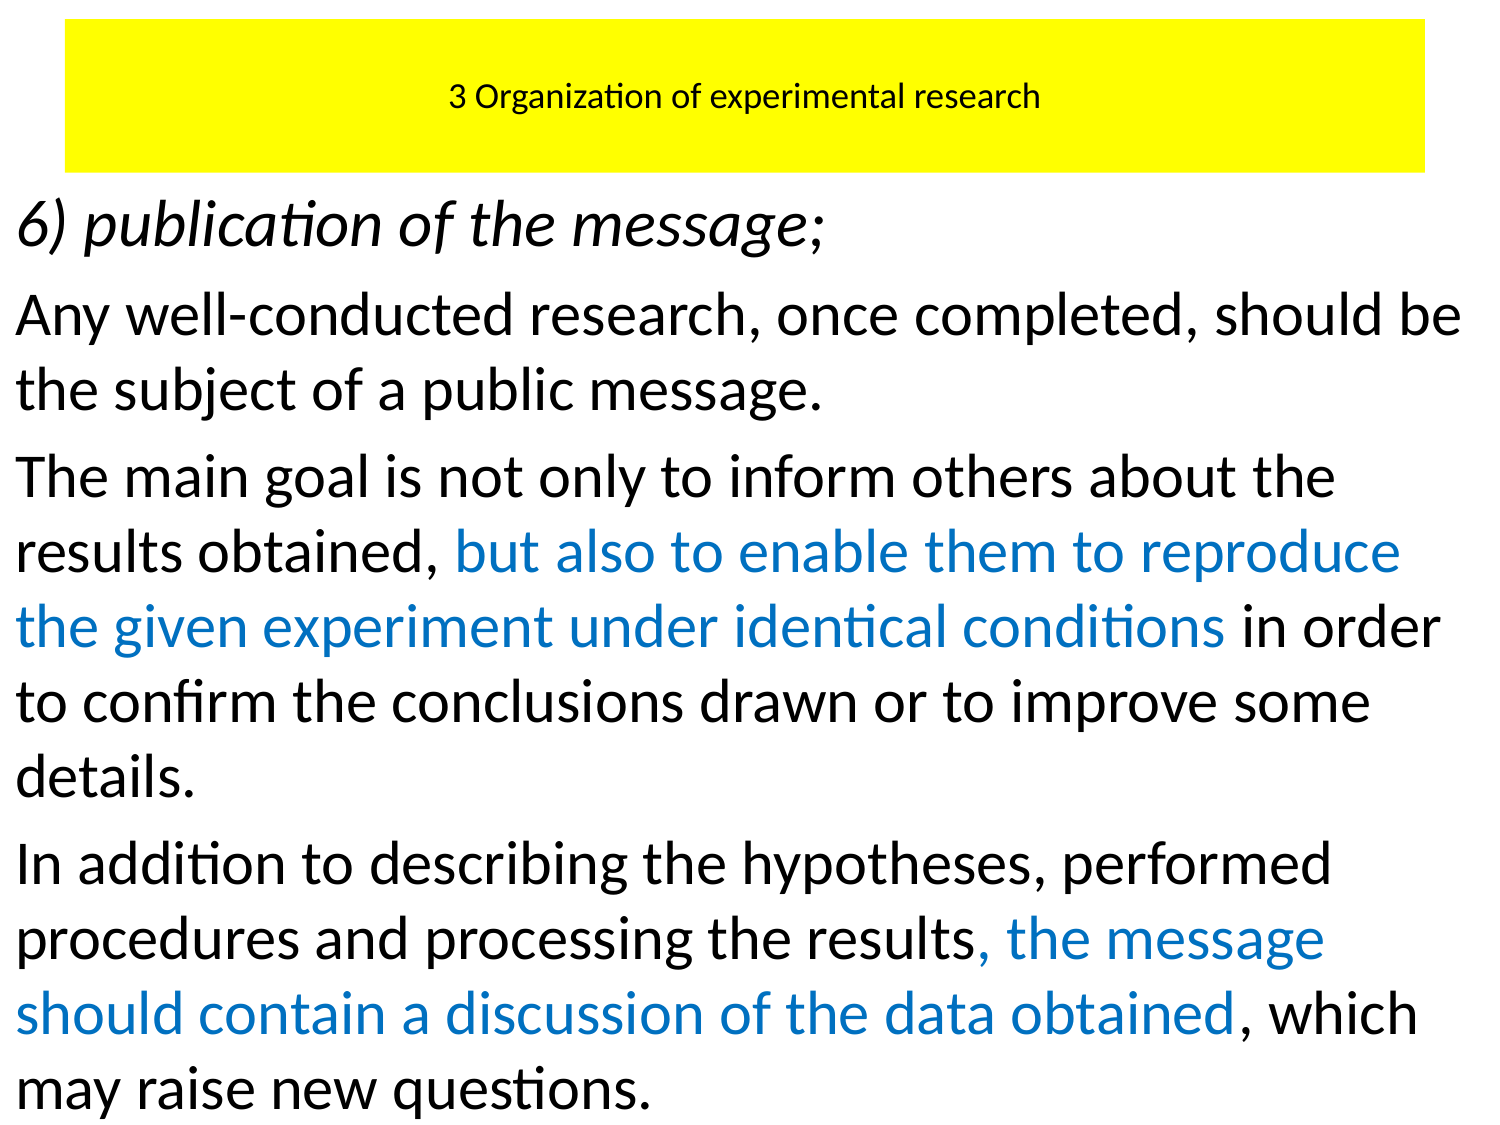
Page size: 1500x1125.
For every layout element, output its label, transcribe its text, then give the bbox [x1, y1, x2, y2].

list 6) publication of the message; Any well-conducted research, once completed, should be the subject of a public message. The main goal is not only to inform others about the results obtained, but also to enable them to reproduce the given experiment under identical conditions in order to confirm the conclusions drawn or to improve some details. In addition to describing the hypotheses, performed procedures and processing the results, the message should contain a discussion of the data obtained, which may raise new questions. [0, 172, 1483, 1125]
title 3 Organization of experimental research [64, 19, 1425, 172]
